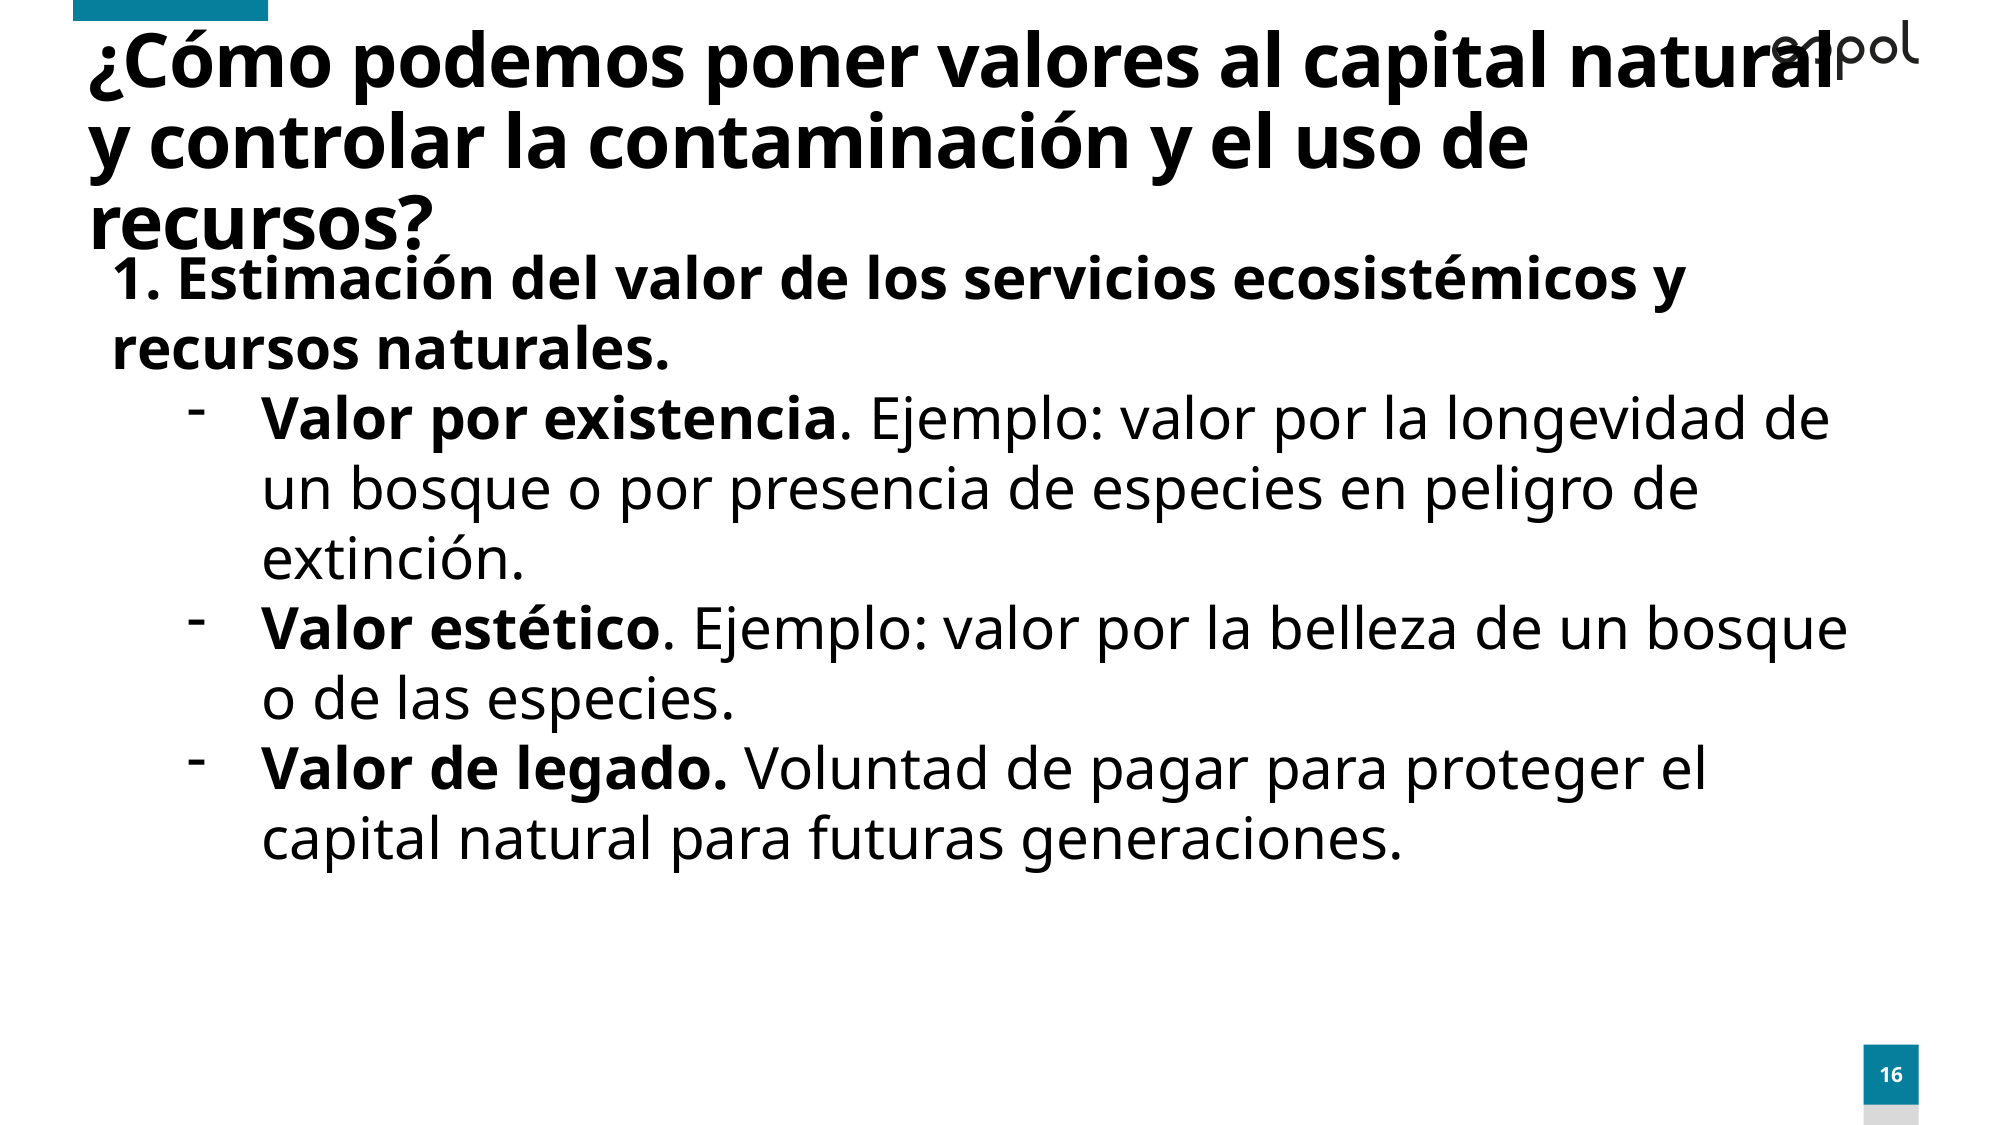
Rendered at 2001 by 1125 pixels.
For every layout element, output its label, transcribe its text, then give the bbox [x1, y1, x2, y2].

text_box 1. Estimación del valor de los servicios ecosistémicos y recursos naturales. Valor por existencia. Ejemplo: valor por la longevidad de un bosque o por presencia de especies en peligro de extinción. Valor estético. Ejemplo: valor por la belleza de un bosque o de las especies. Valor de legado. Voluntad de pagar para proteger el capital natural para futuras generaciones. [97, 233, 1883, 949]
picture [1907, 20, 1919, 80]
text_box ¿Cómo podemos poner valores al capital natural y controlar la contaminación y el uso de recursos? [73, 15, 1907, 274]
